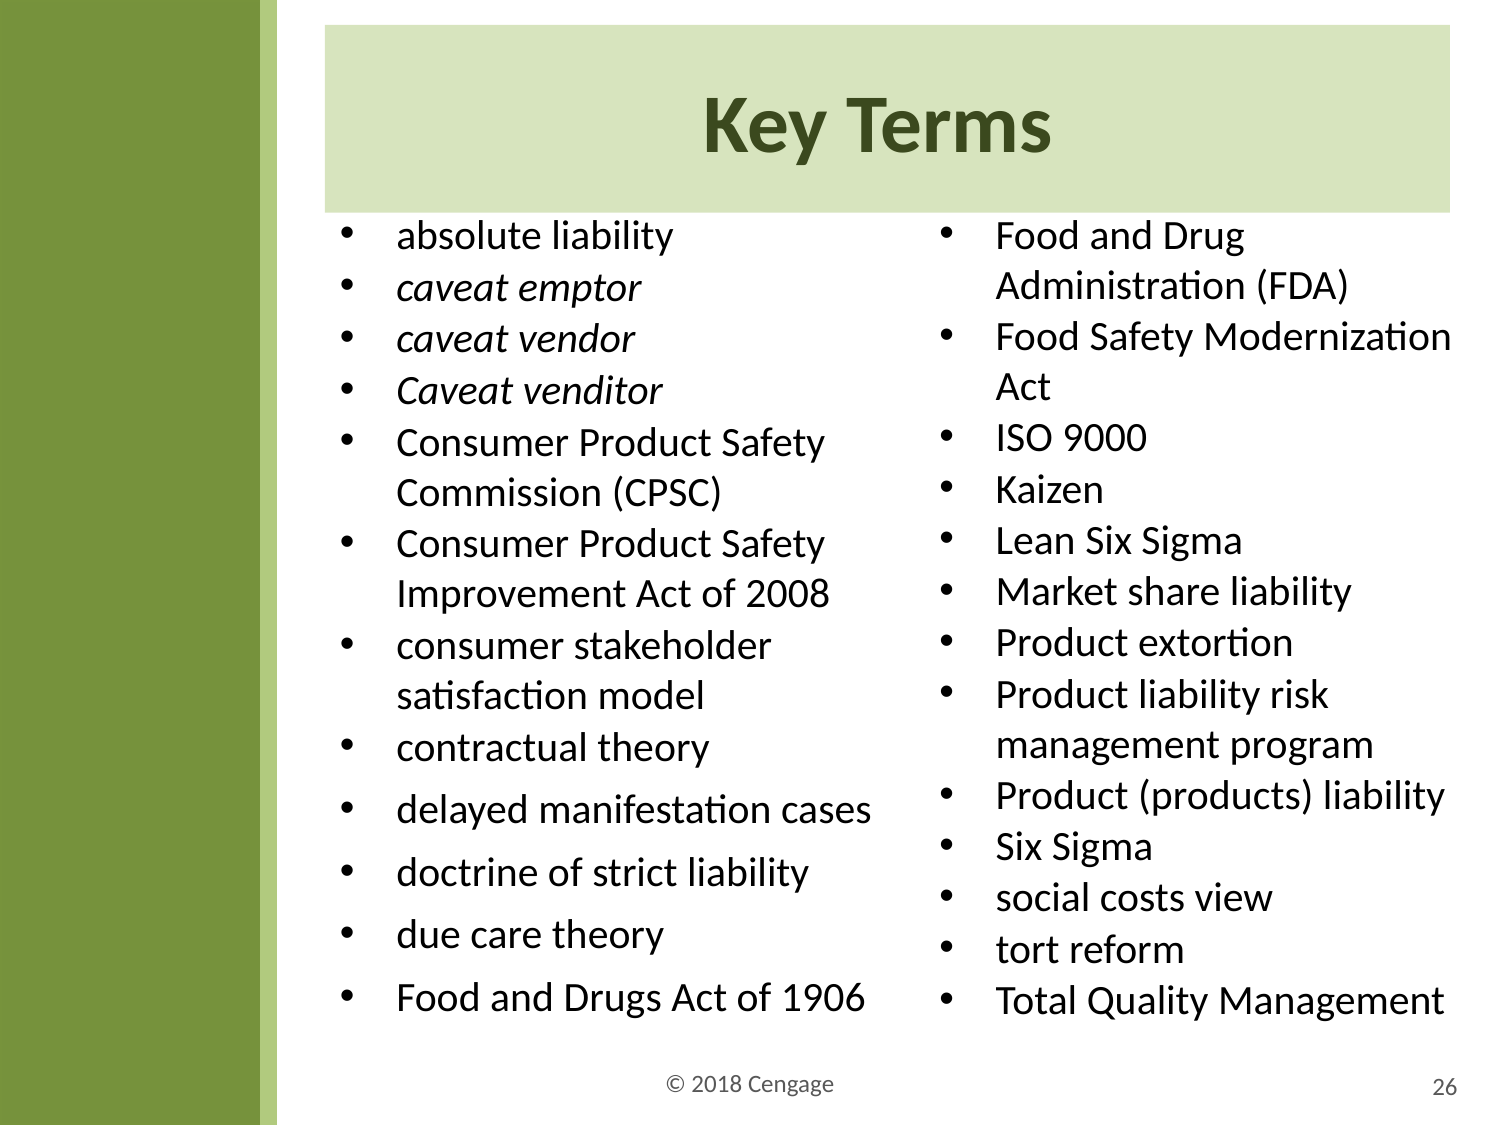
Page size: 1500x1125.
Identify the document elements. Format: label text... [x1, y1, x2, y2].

list absolute liability caveat emptor caveat vendor Caveat venditor Consumer Product Safety Commission (CPSC) Consumer Product Safety Improvement Act of 2008 consumer stakeholder satisfaction model contractual theory delayed manifestation cases doctrine of strict liability due care theory Food and Drugs Act of 1906 [324, 200, 900, 1055]
title Key Terms [324, 24, 1450, 213]
list Food and Drug Administration (FDA) Food Safety Modernization Act ISO 9000 Kaizen Lean Six Sigma Market share liability Product extortion Product liability risk management program Product (products) liability Six Sigma social costs view tort reform Total Quality Management [924, 200, 1475, 1055]
